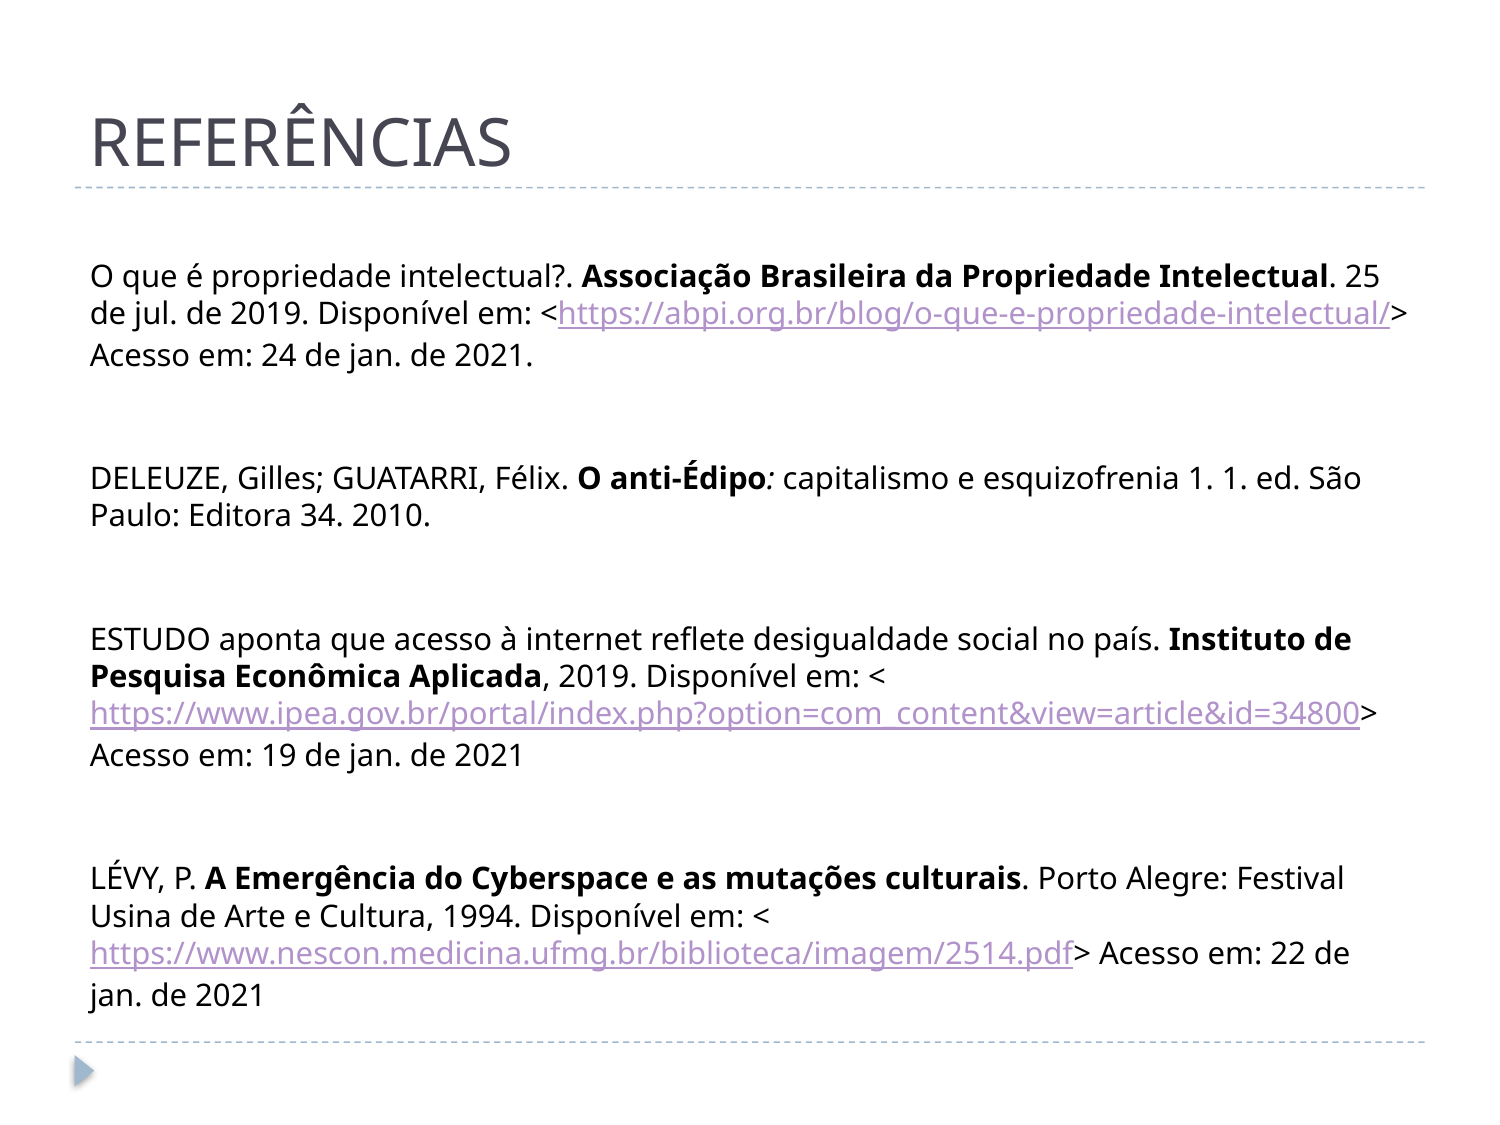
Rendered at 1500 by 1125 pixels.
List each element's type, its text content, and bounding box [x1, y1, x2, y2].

list O que é propriedade intelectual?. Associação Brasileira da Propriedade Intelectual. 25 de jul. de 2019. Disponível em: <https://abpi.org.br/blog/o-que-e-propriedade-intelectual/> Acesso em: 24 de jan. de 2021. DELEUZE, Gilles; GUATARRI, Félix. O anti-Édipo: capitalismo e esquizofrenia 1. 1. ed. São Paulo: Editora 34. 2010. ESTUDO aponta que acesso à internet reflete desigualdade social no país. Instituto de Pesquisa Econômica Aplicada, 2019. Disponível em: <https://www.ipea.gov.br/portal/index.php?option=com_content&view=article&id=34800> Acesso em: 19 de jan. de 2021 LÉVY, P. A Emergência do Cyberspace e as mutações culturais. Porto Alegre: Festival Usina de Arte e Cultura, 1994. Disponível em: <https://www.nescon.medicina.ufmg.br/biblioteca/imagem/2514.pdf> Acesso em: 22 de jan. de 2021 [75, 248, 1425, 1059]
title REFERÊNCIAS [75, 24, 1425, 188]
